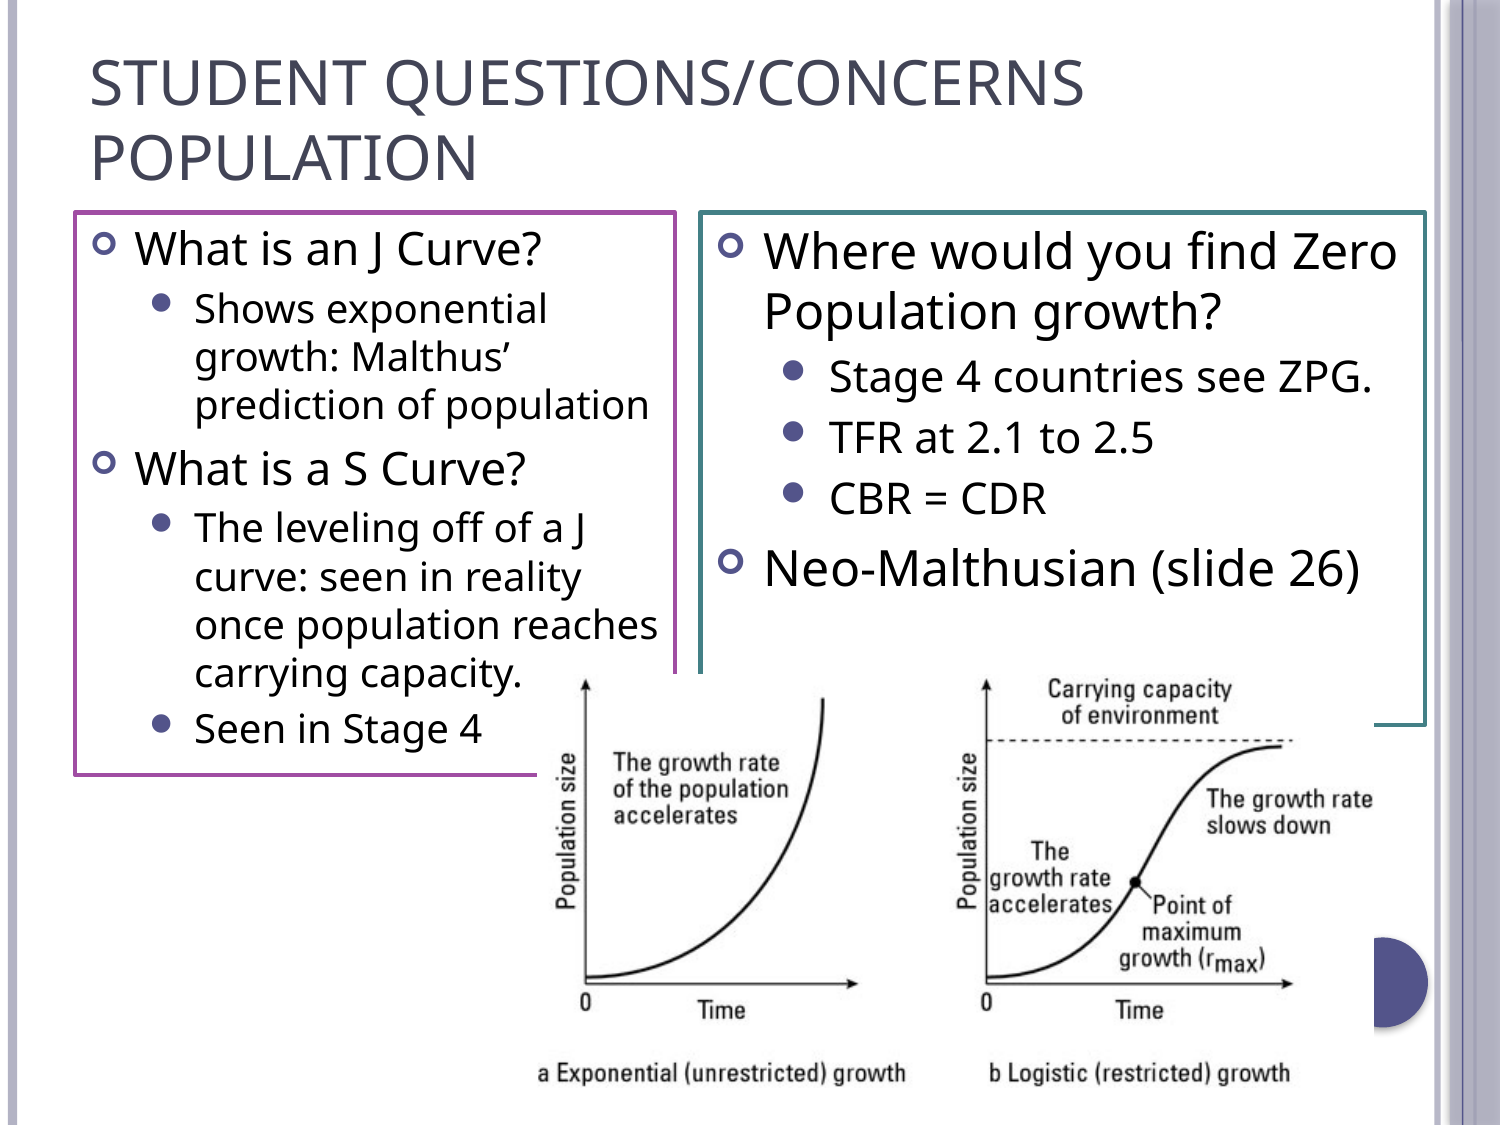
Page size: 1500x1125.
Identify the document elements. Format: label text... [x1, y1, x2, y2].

list Where would you find Zero Population growth? Stage 4 countries see ZPG. TFR at 2.1 to 2.5 CBR = CDR Neo-Malthusian (slide 26) [698, 210, 1427, 727]
picture [536, 674, 1374, 1088]
list What is an J Curve? Shows exponential growth: Malthus’ prediction of population What is a S Curve? The leveling off of a J curve: seen in reality once population reaches carrying capacity. Seen in Stage 4 [73, 210, 677, 777]
title Student Questions/Concerns Population [75, 12, 1300, 200]
